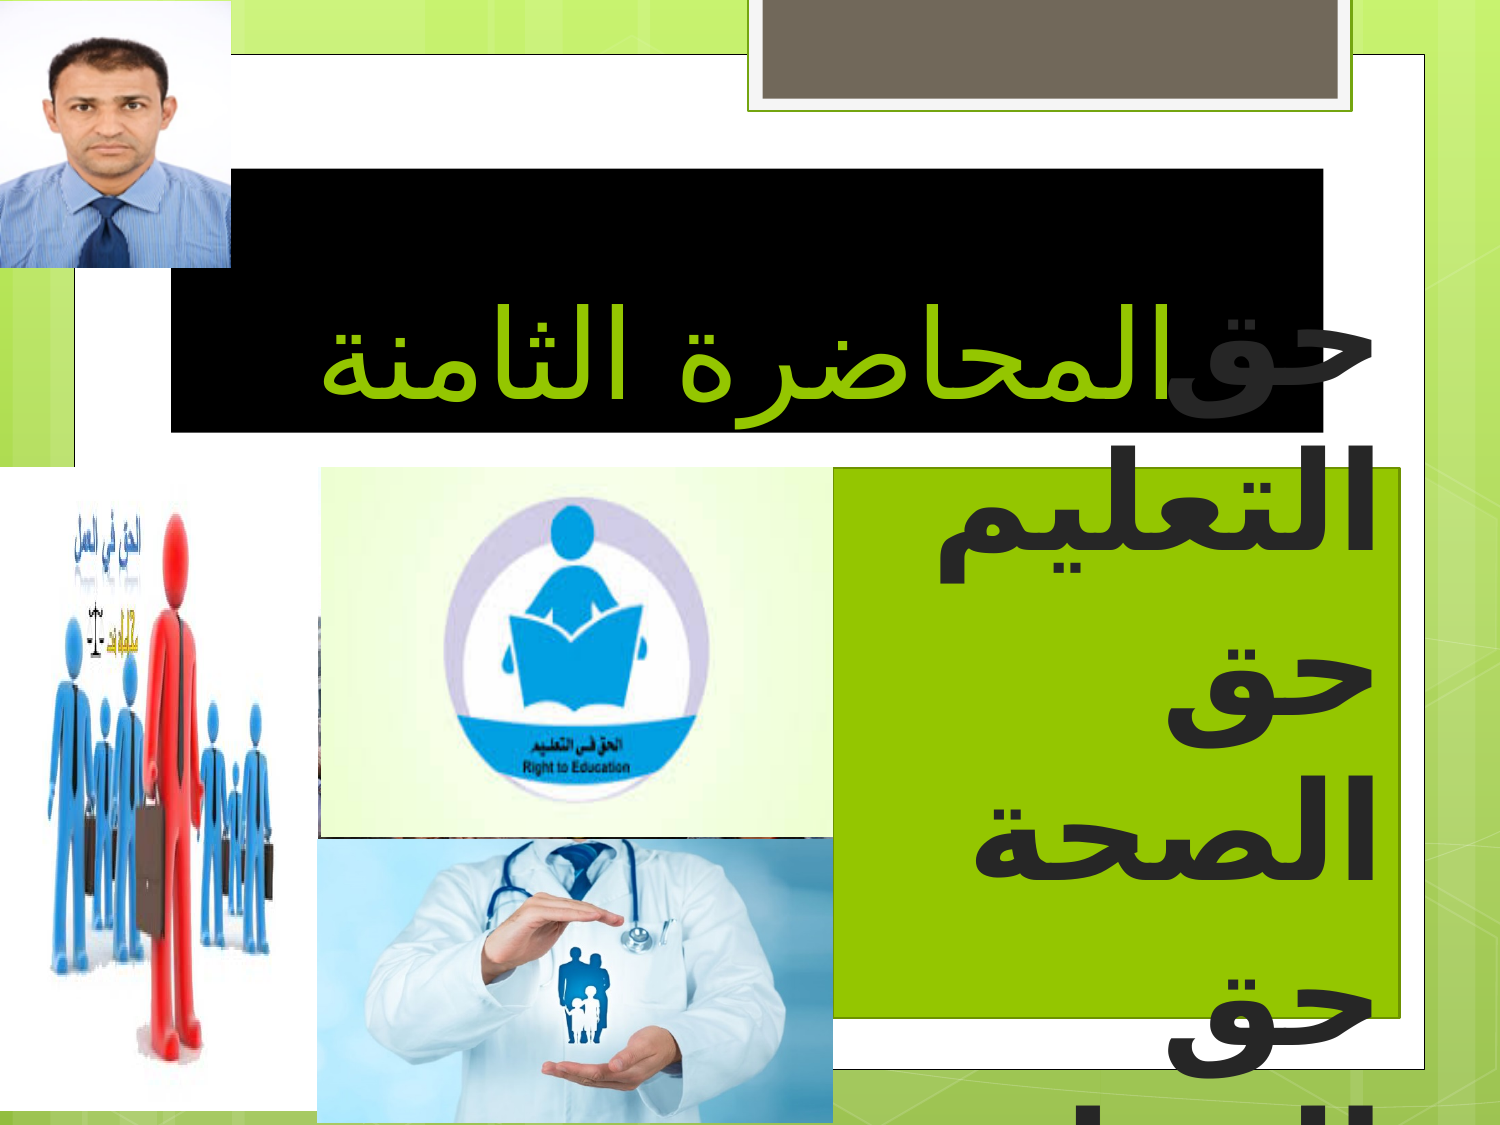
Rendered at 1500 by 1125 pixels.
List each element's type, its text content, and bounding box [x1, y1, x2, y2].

picture [0, 1, 231, 268]
picture [0, 467, 833, 1124]
title المحاضرة الثامنة [171, 168, 1324, 433]
text_box حق التعليم حق الصحة حق العمل [834, 467, 1401, 1019]
